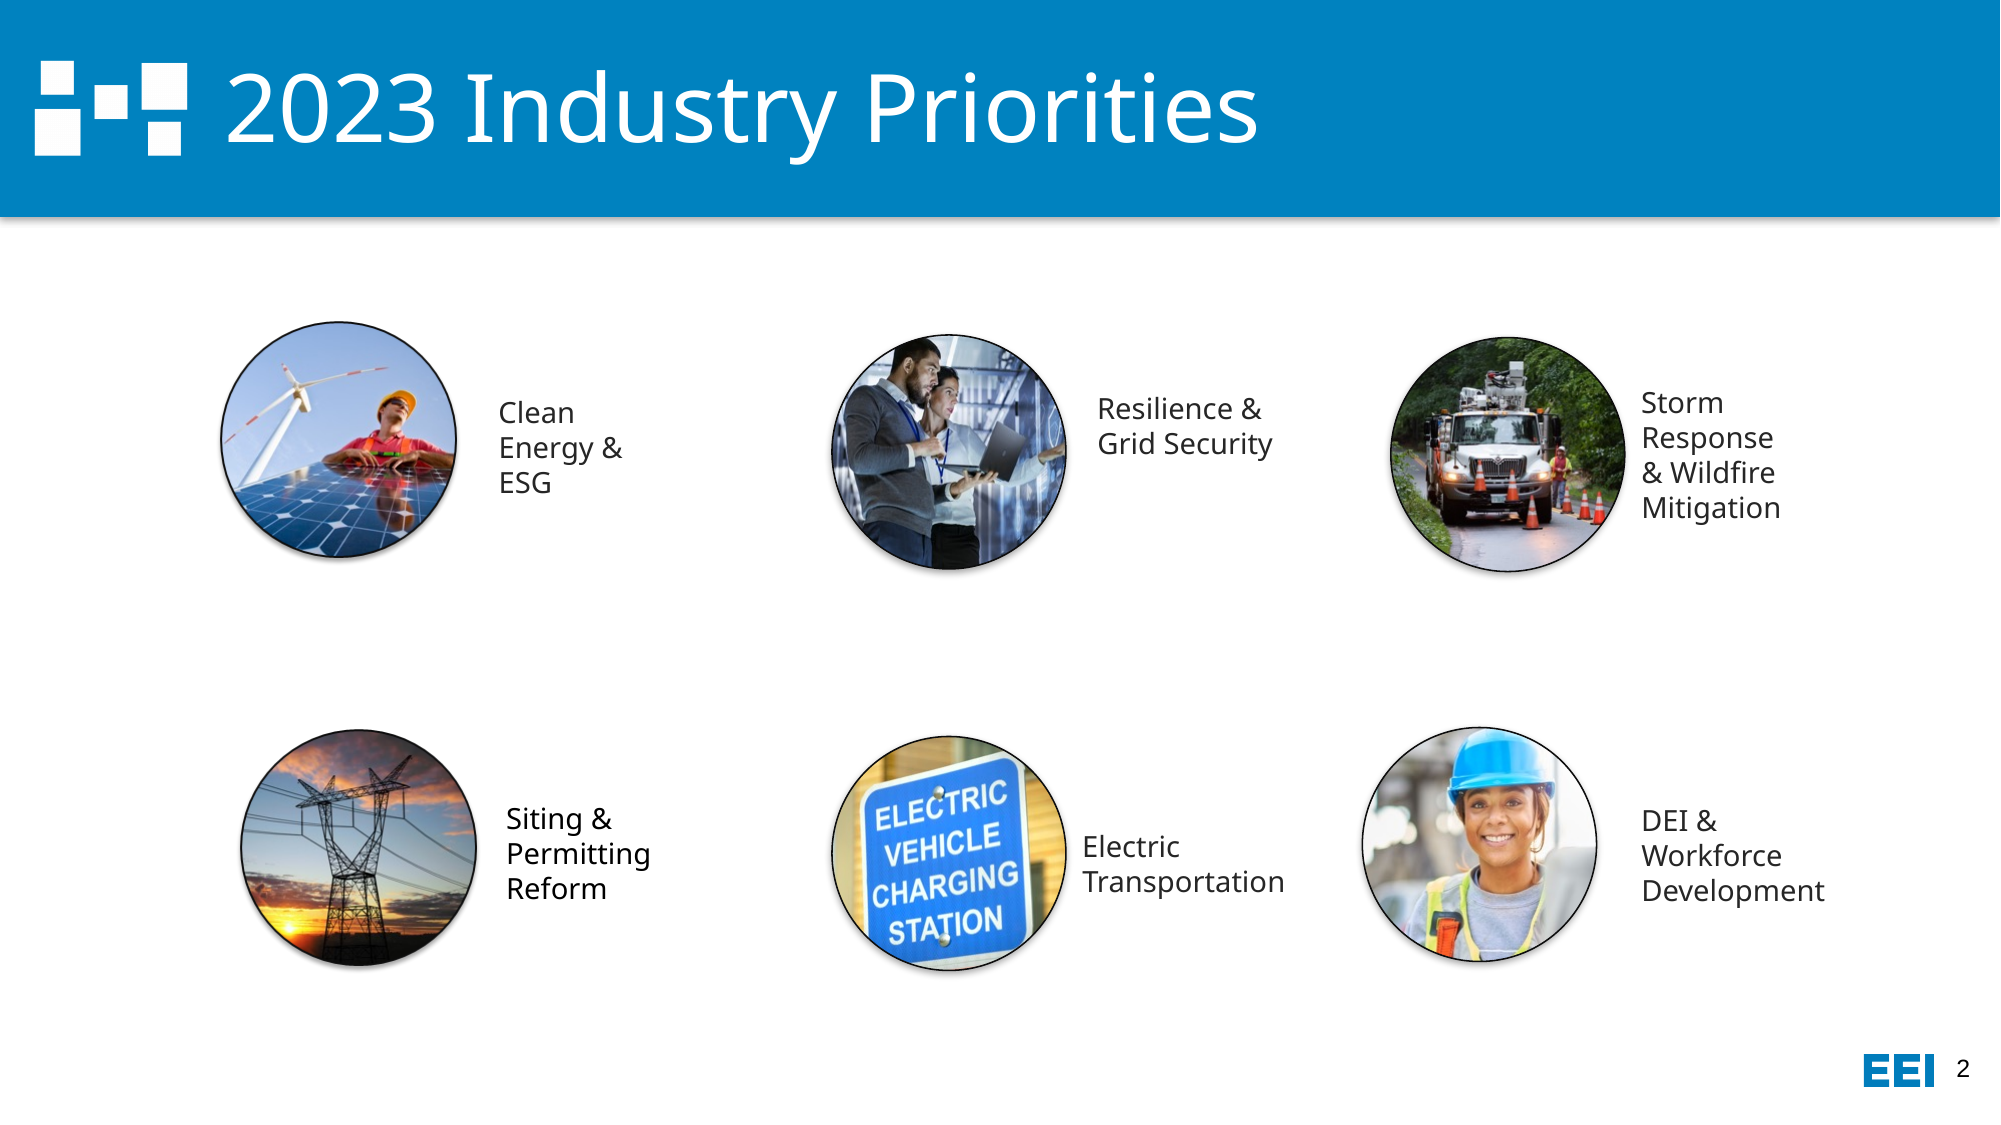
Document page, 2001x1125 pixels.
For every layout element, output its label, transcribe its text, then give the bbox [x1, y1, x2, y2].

picture [142, 64, 187, 109]
text_box Clean Energy & ESG [482, 387, 690, 449]
picture [1903, 1054, 1924, 1087]
picture [233, 726, 484, 977]
text_box Electric Transportation [1066, 821, 1322, 882]
picture [149, 122, 180, 155]
text_box [831, 735, 1066, 972]
text_box Siting & Permitting Reform [491, 792, 767, 854]
text_box 2023 Industry Priorities [224, 0, 1986, 213]
text_box [831, 334, 1067, 570]
picture [41, 61, 73, 94]
text_box [1361, 726, 1598, 963]
text_box Storm Response & Wildfire Mitigation [1624, 377, 1866, 439]
text_box [1390, 336, 1626, 573]
picture [95, 86, 127, 118]
picture [35, 110, 80, 155]
text_box [0, 0, 2000, 218]
text_box DEI & Workforce Development [1624, 794, 1846, 856]
picture [213, 318, 464, 570]
text_box Resilience & Grid Security [1081, 383, 1292, 444]
picture [1873, 1054, 1893, 1087]
